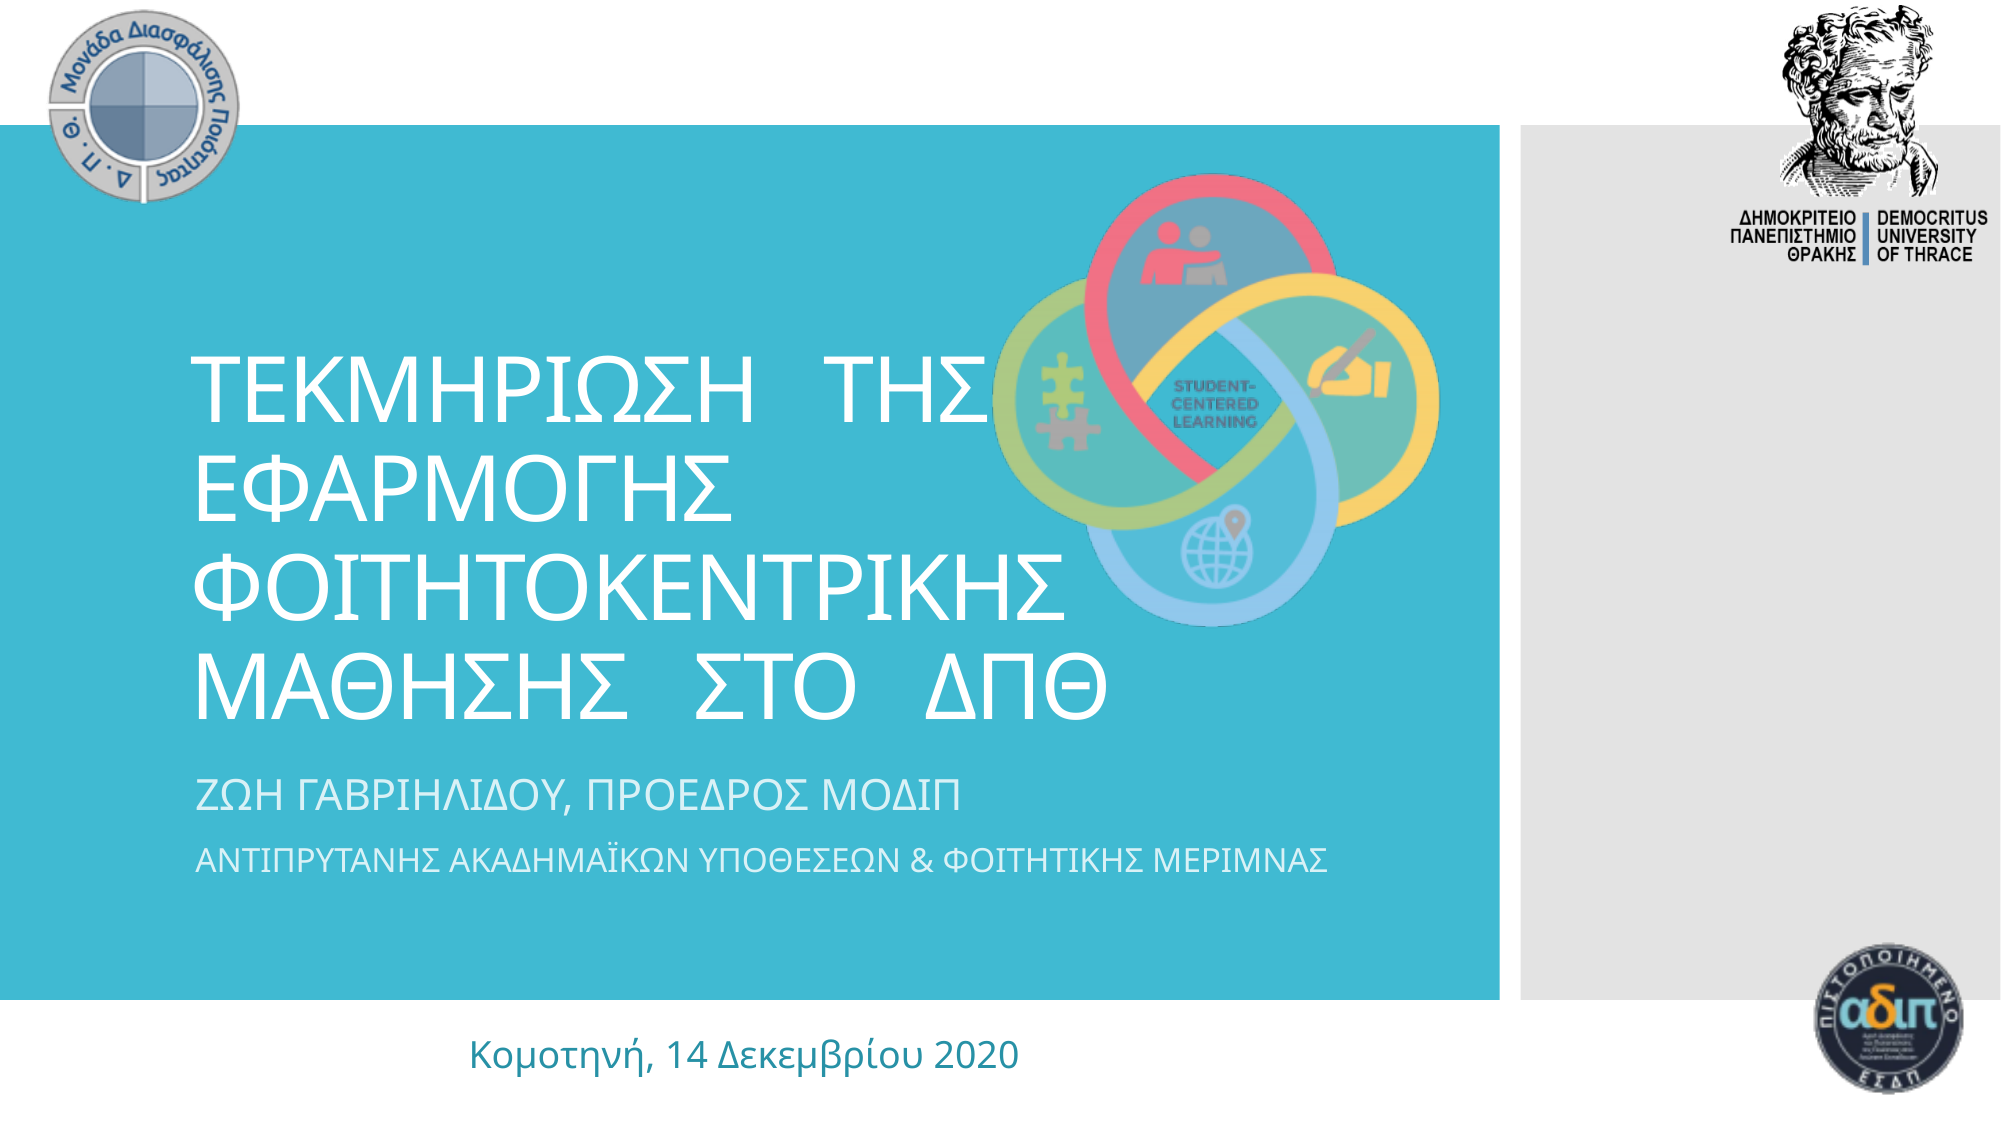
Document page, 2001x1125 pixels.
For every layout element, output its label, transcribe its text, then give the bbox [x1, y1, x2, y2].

text_box ΖΩΗ ΓΑΒΡΙΗΛΙΔΟΥ, ΠΡΟΕΔΡΟΣ ΜΟΔΙΠ Αντιπρυτανησ ακαδημαϊκων υποθεσεων & φοιτητικησ μεριμνασ [180, 766, 1381, 917]
text_box Κομοτηνή, 14 Δεκεμβρίου 2020 [0, 1024, 1489, 1084]
picture [1718, 5, 2000, 278]
picture [37, 0, 251, 214]
picture [978, 166, 1449, 633]
text_box ΤΕΚΜΗΡΙΩΣΗ ΤΗΣ ΕΦΑΡΜΟΓΗΣ ΦΟΙΤΗΤΟΚΕΝΤΡΙΚΗΣ ΜΑΘΗΣΗΣ ΣΤΟ ΔΠΘ [175, 212, 1376, 747]
picture [1798, 923, 2000, 1125]
